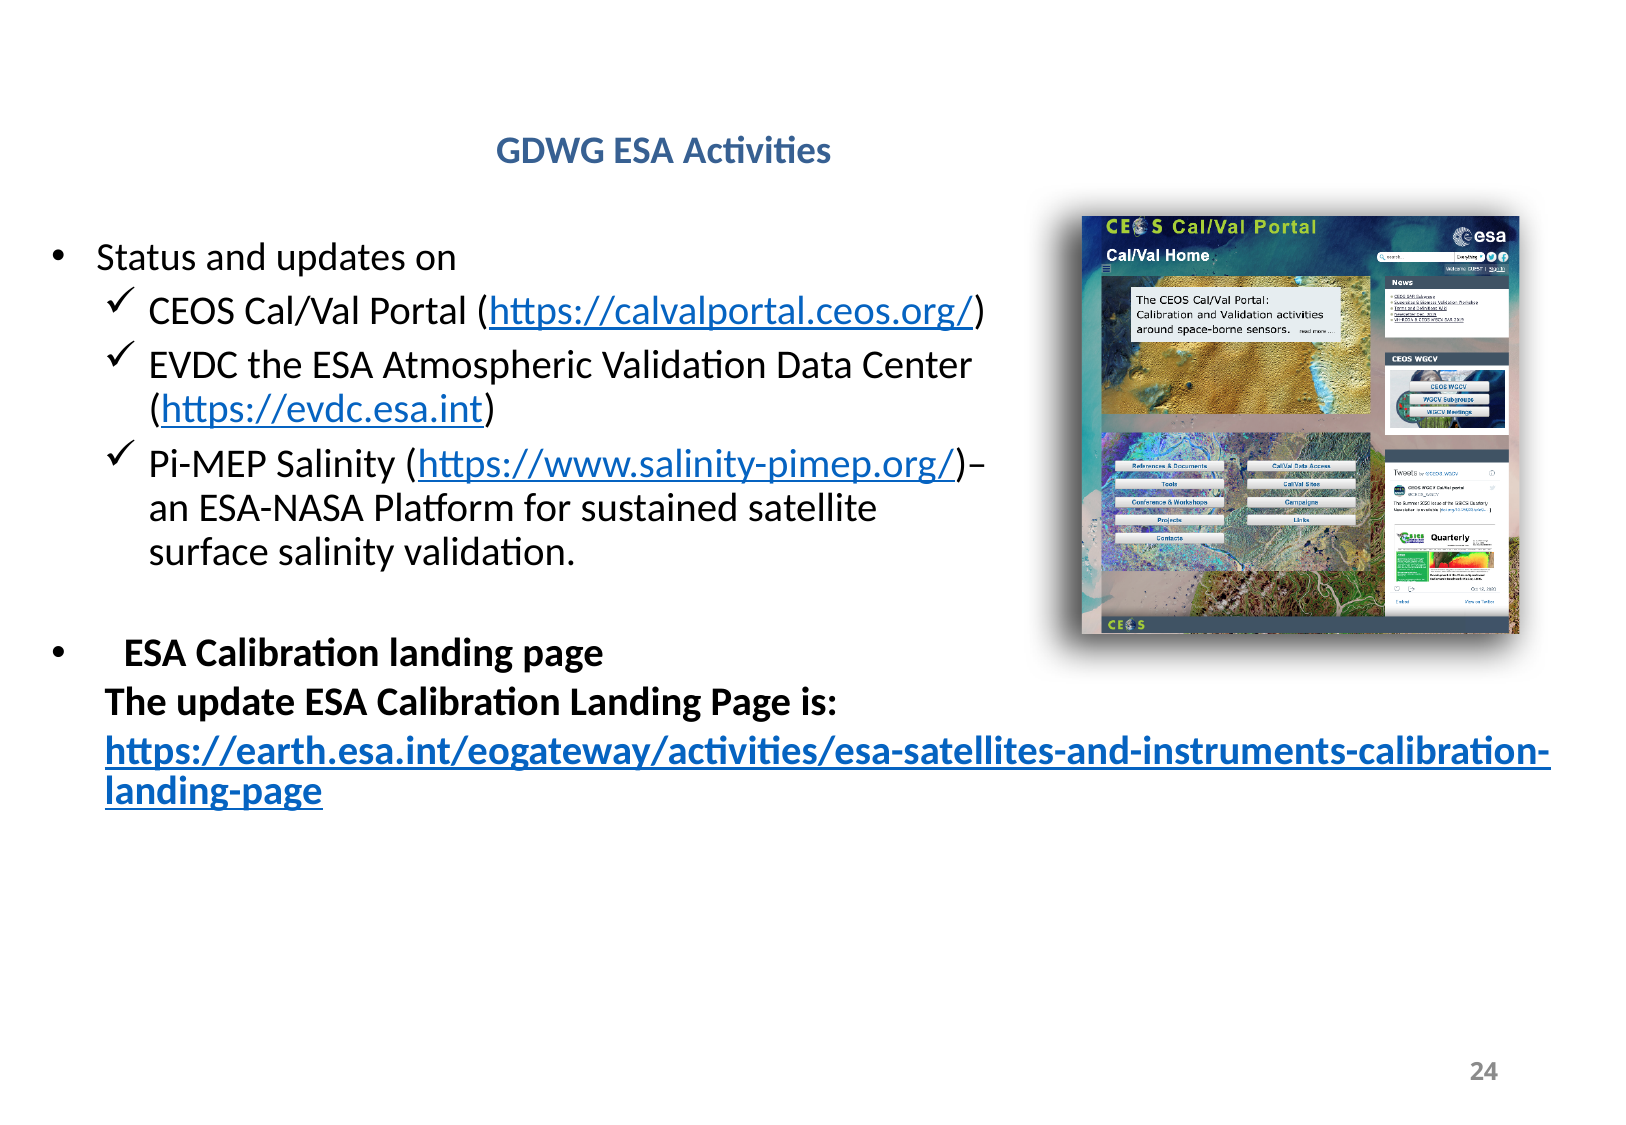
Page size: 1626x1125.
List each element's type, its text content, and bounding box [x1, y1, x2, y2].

title GDWG ESA Activities [481, 121, 1272, 211]
slide_number 24 [1147, 1042, 1514, 1103]
text_box ESA Calibration landing page The update ESA Calibration Landing Page is: https://earth.esa.int/eogateway/activities/esa-satellites-and-instruments-calibration-landing-page [36, 618, 1569, 847]
picture [1081, 216, 1520, 634]
list Status and updates on CEOS Cal/Val Portal (https://calvalportal.ceos.org/) EVDC the ESA Atmospheric Validation Data Center (https://evdc.esa.int) Pi-MEP Salinity (https://www.salinity-pimep.org/)– an ESA-NASA Platform for sustained satellite surface salinity validation. [36, 228, 1003, 618]
